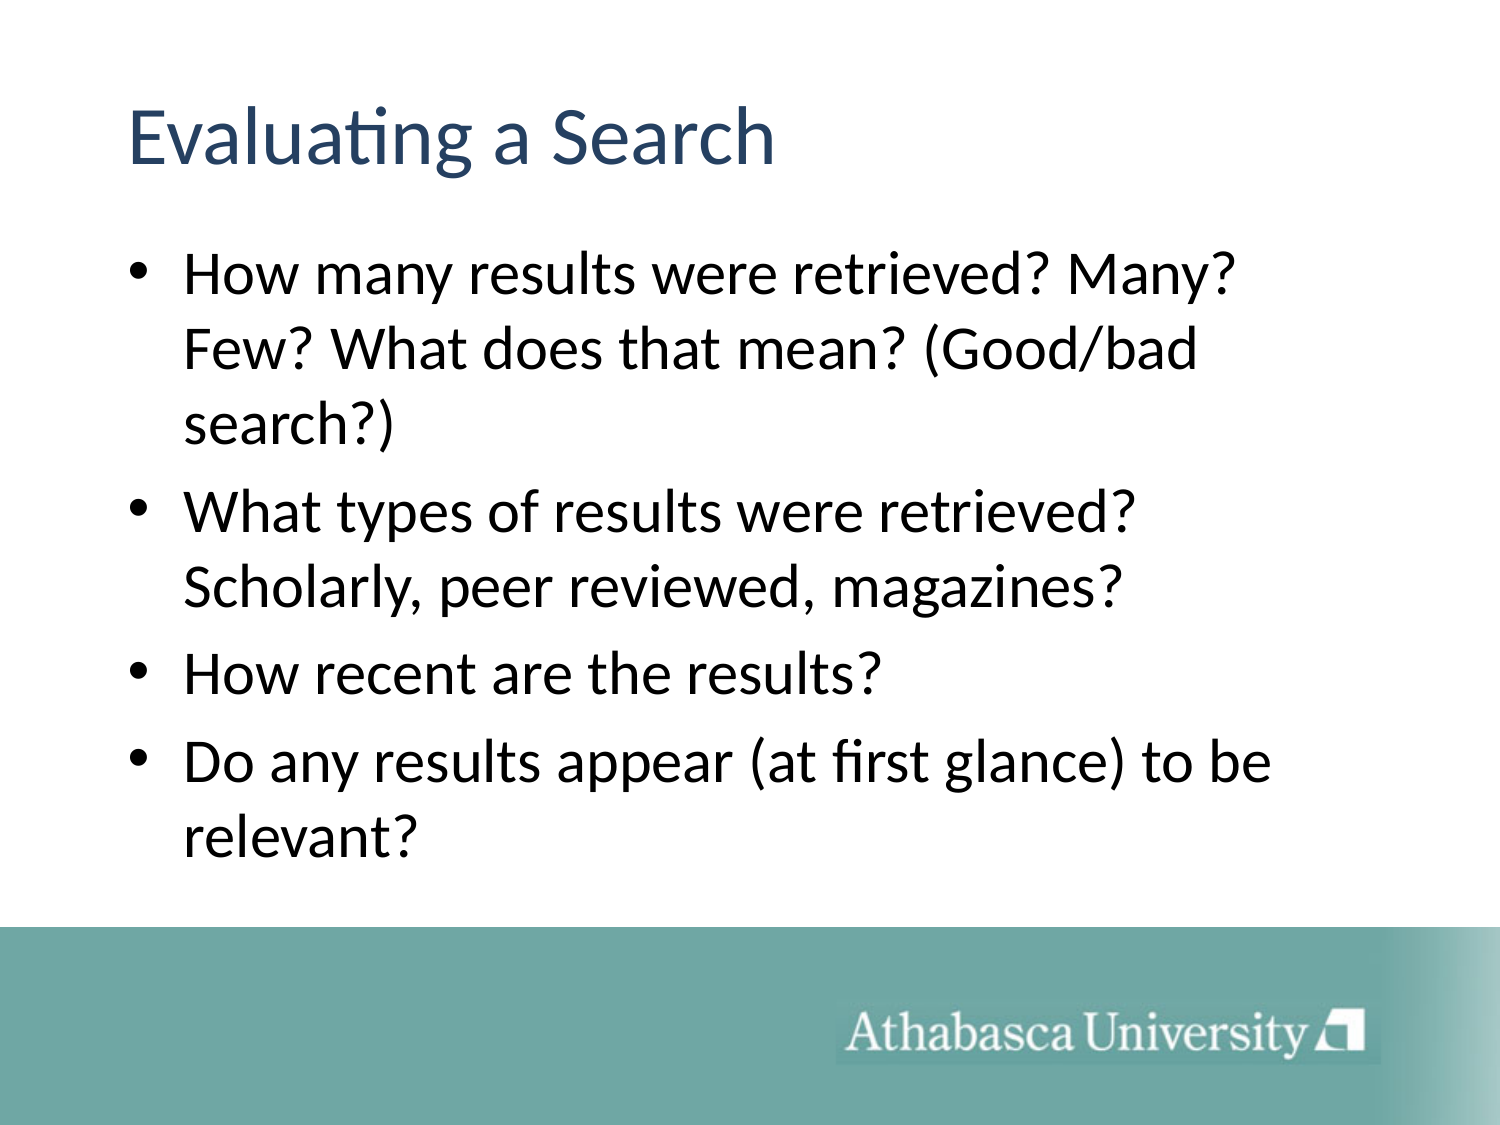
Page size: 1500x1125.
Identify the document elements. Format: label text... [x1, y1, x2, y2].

title Evaluating a Search [112, 37, 1388, 224]
picture [0, 926, 1500, 1125]
list How many results were retrieved? Many? Few? What does that mean? (Good/bad search?) What types of results were retrieved? Scholarly, peer reviewed, magazines? How recent are the results? Do any results appear (at first glance) to be relevant? [112, 224, 1388, 900]
